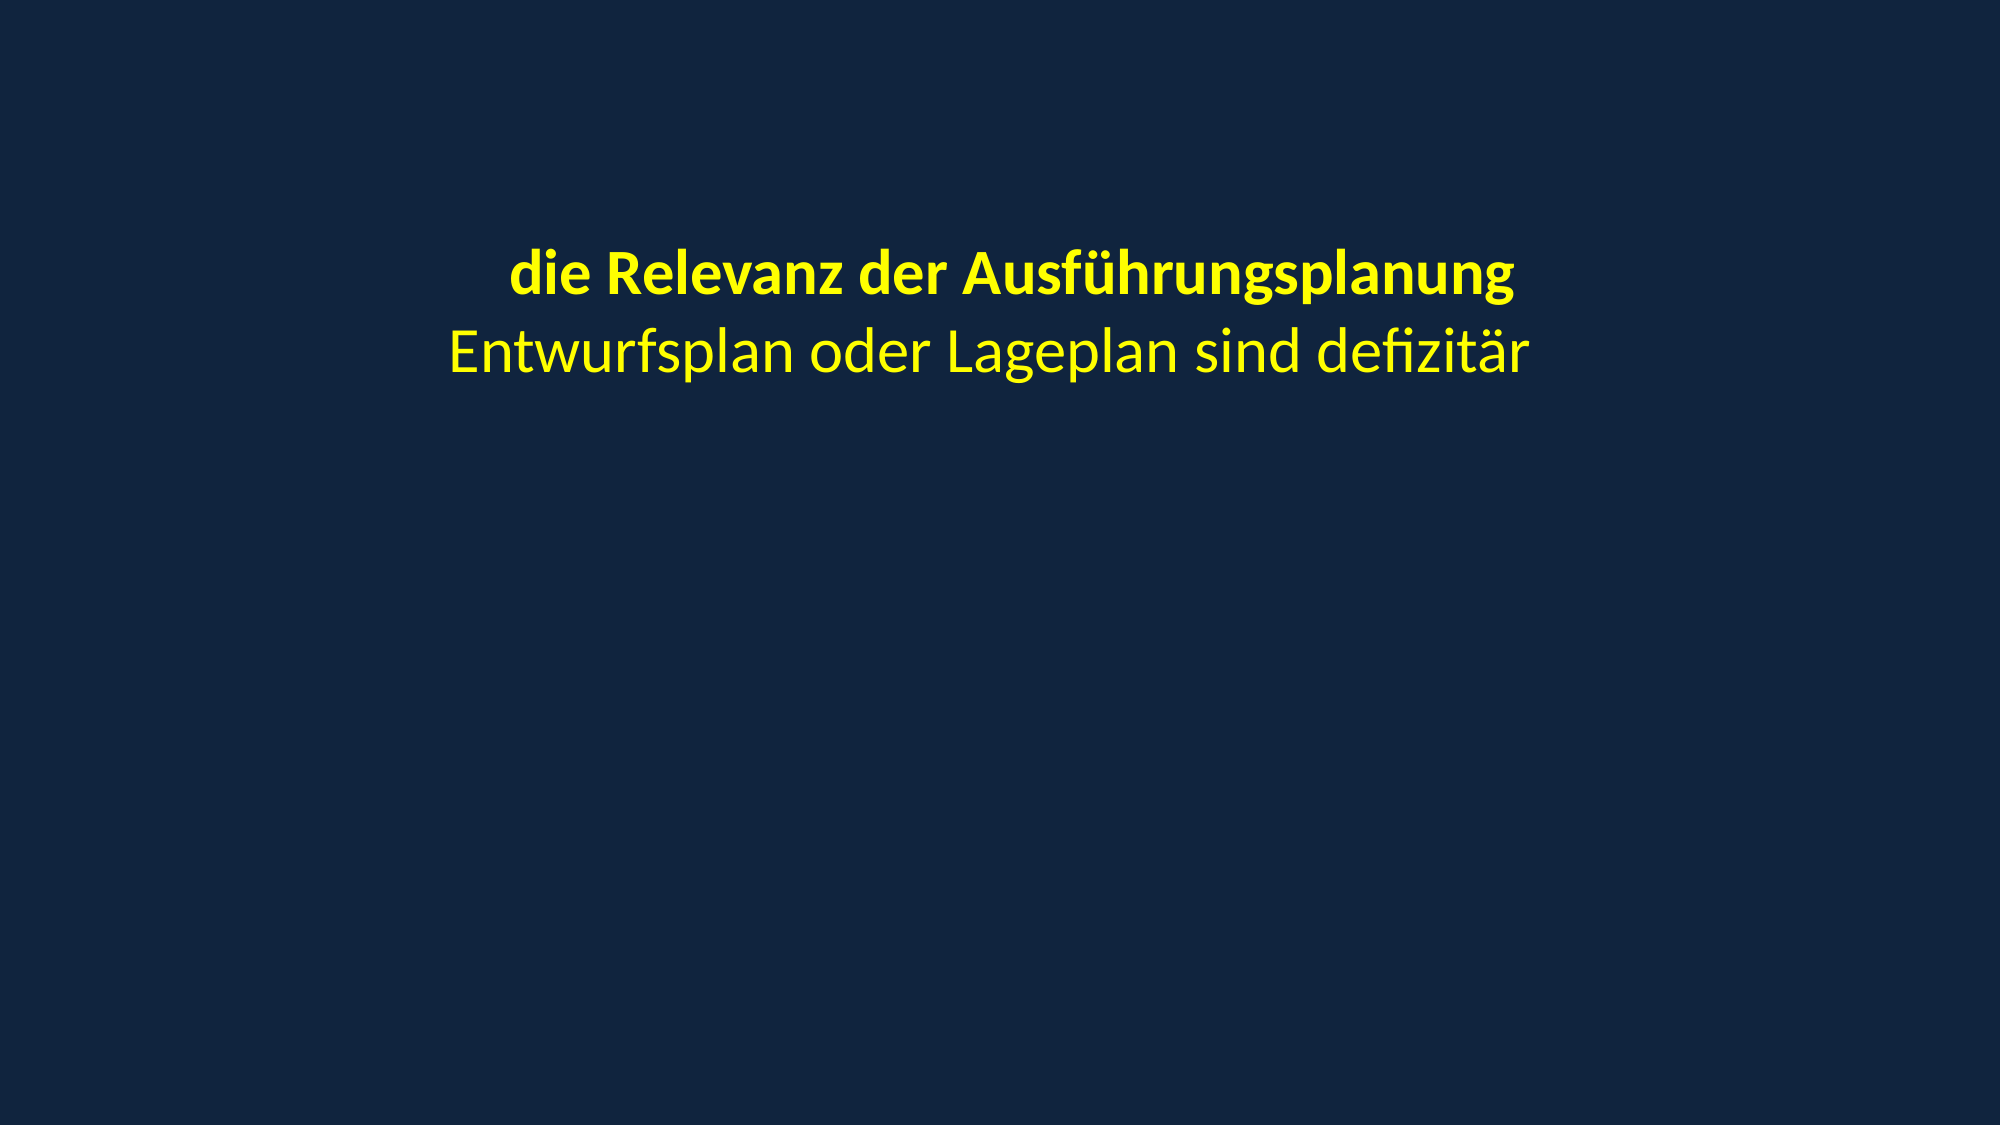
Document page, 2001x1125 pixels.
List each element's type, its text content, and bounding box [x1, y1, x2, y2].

title die Relevanz der Ausführungsplanung Entwurfsplan oder Lageplan sind defizitär [80, 219, 1901, 473]
